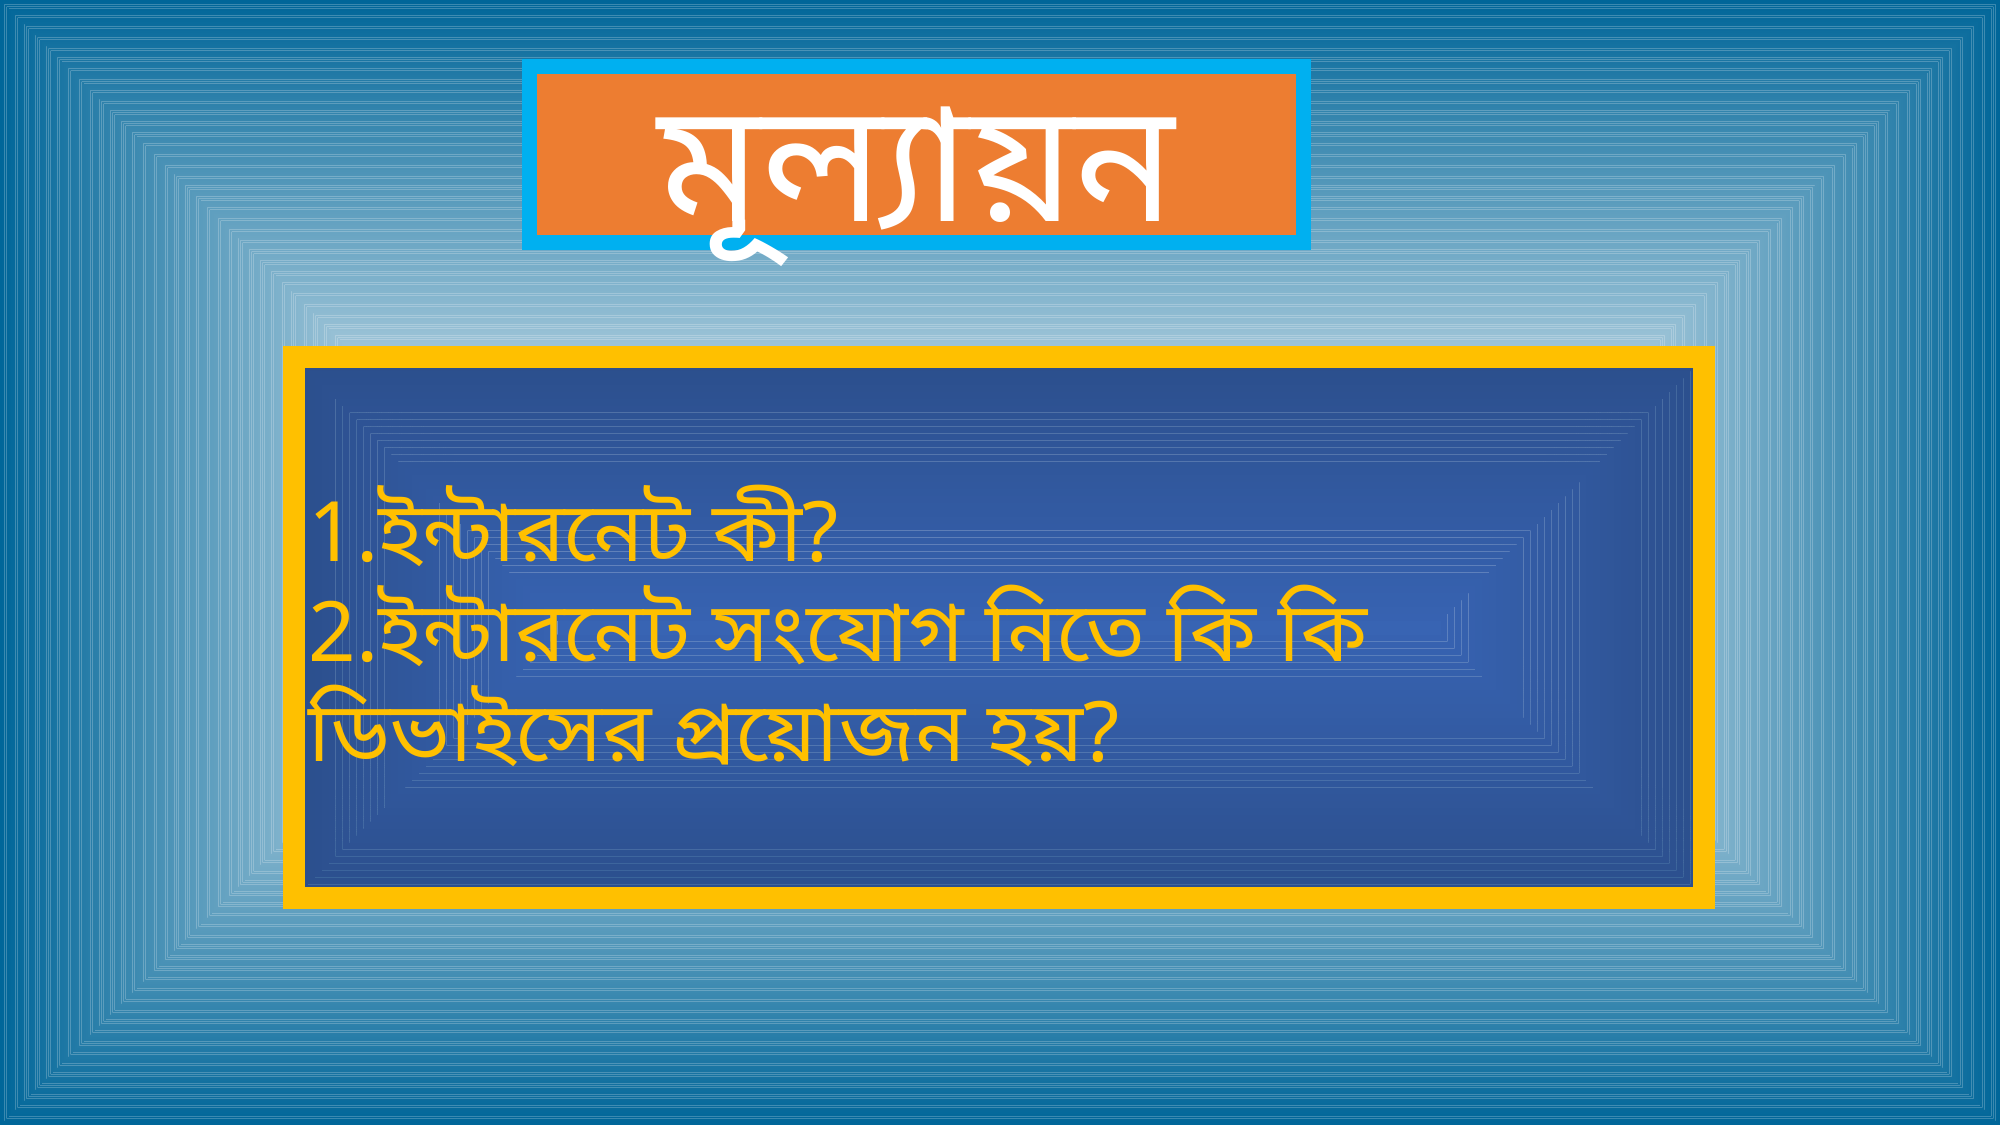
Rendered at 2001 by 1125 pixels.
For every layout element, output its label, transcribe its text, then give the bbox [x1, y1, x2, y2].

text_box মূল্যায়ন [529, 66, 1305, 243]
text_box 1.ইন্টারনেট কী? 2.ইন্টারনেট সংযোগ নিতে কি কি ডিভাইসের প্রয়োজন হয়? [293, 356, 1705, 899]
